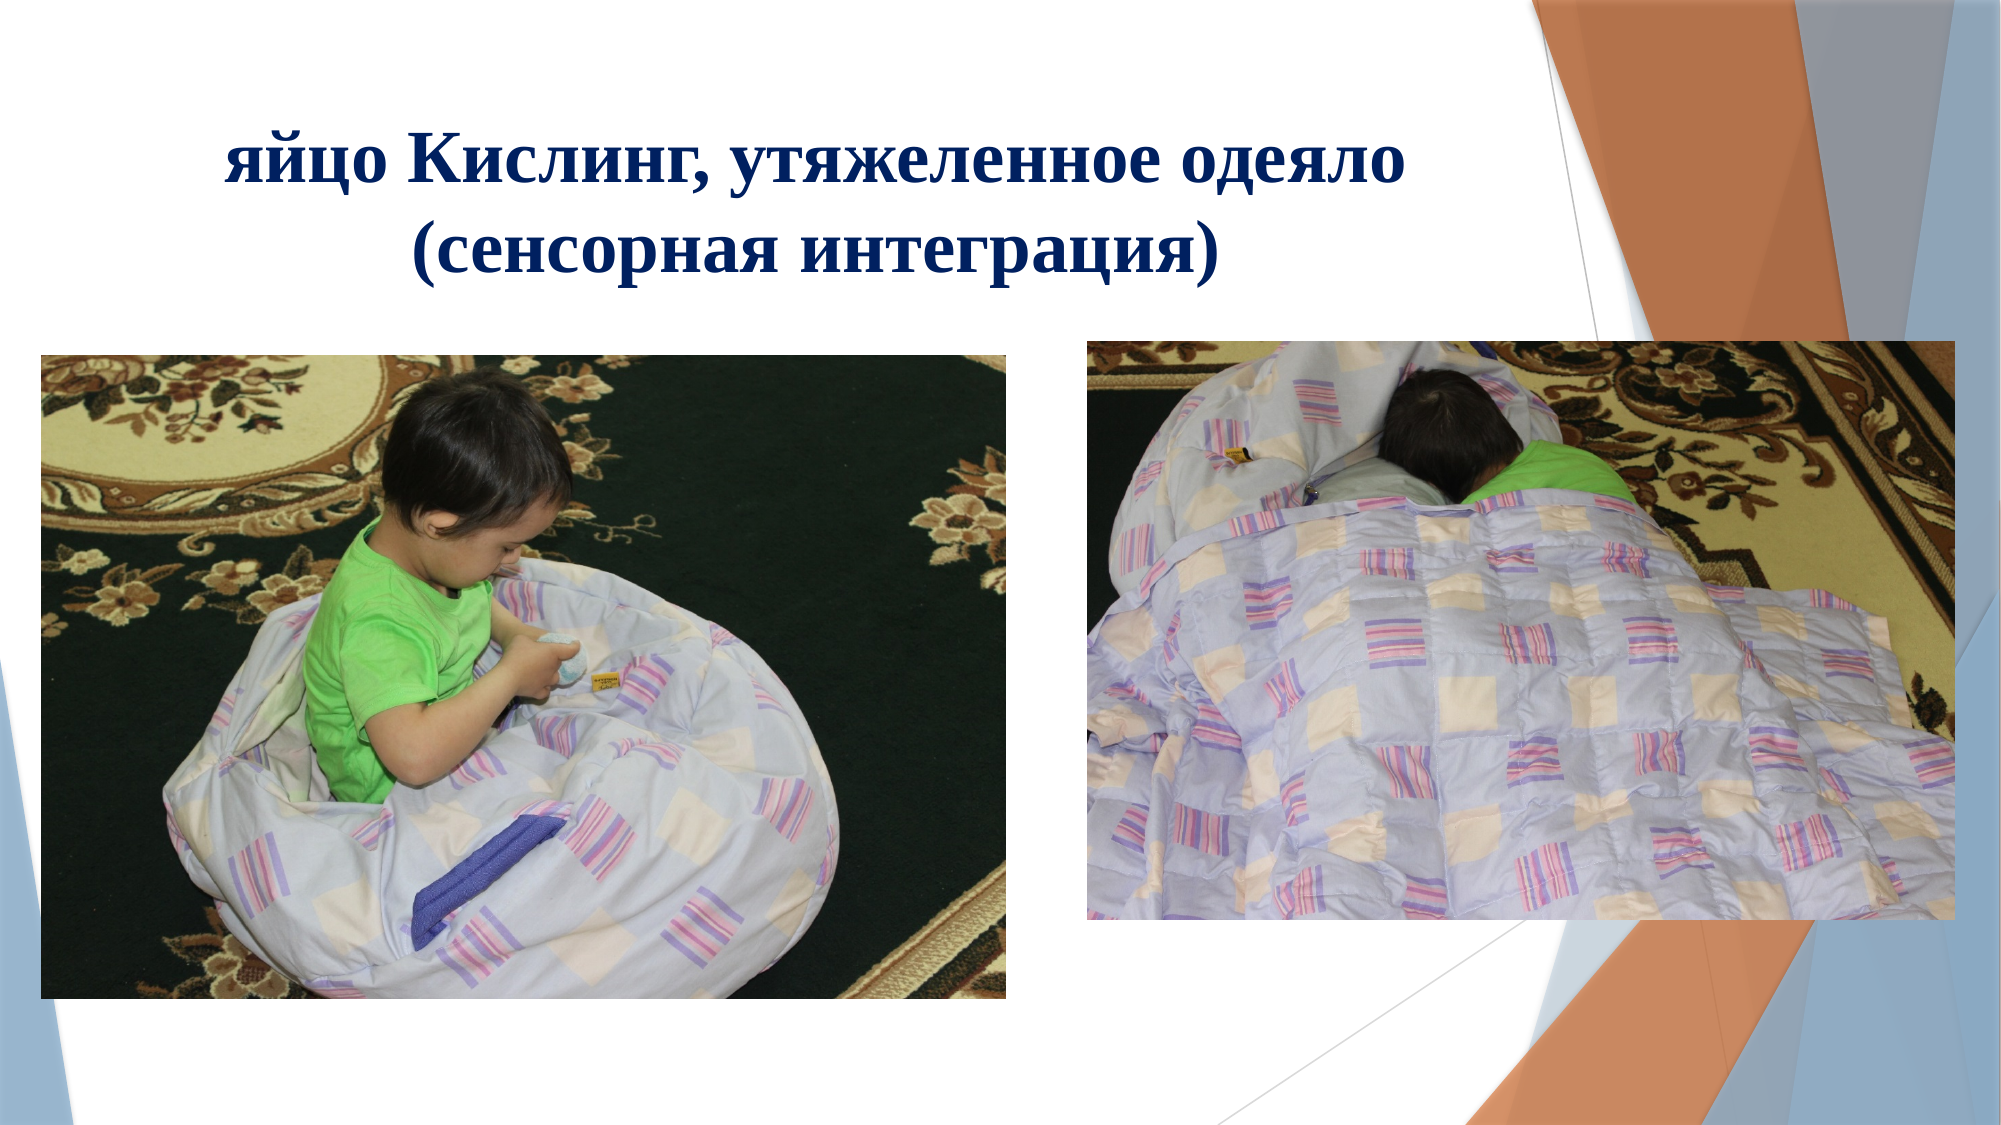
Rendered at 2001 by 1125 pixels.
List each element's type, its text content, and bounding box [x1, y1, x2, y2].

picture [40, 355, 1007, 1000]
picture [1087, 341, 1956, 921]
title яйцо Кислинг, утяжеленное одеяло (сенсорная интеграция) [111, 99, 1522, 317]
